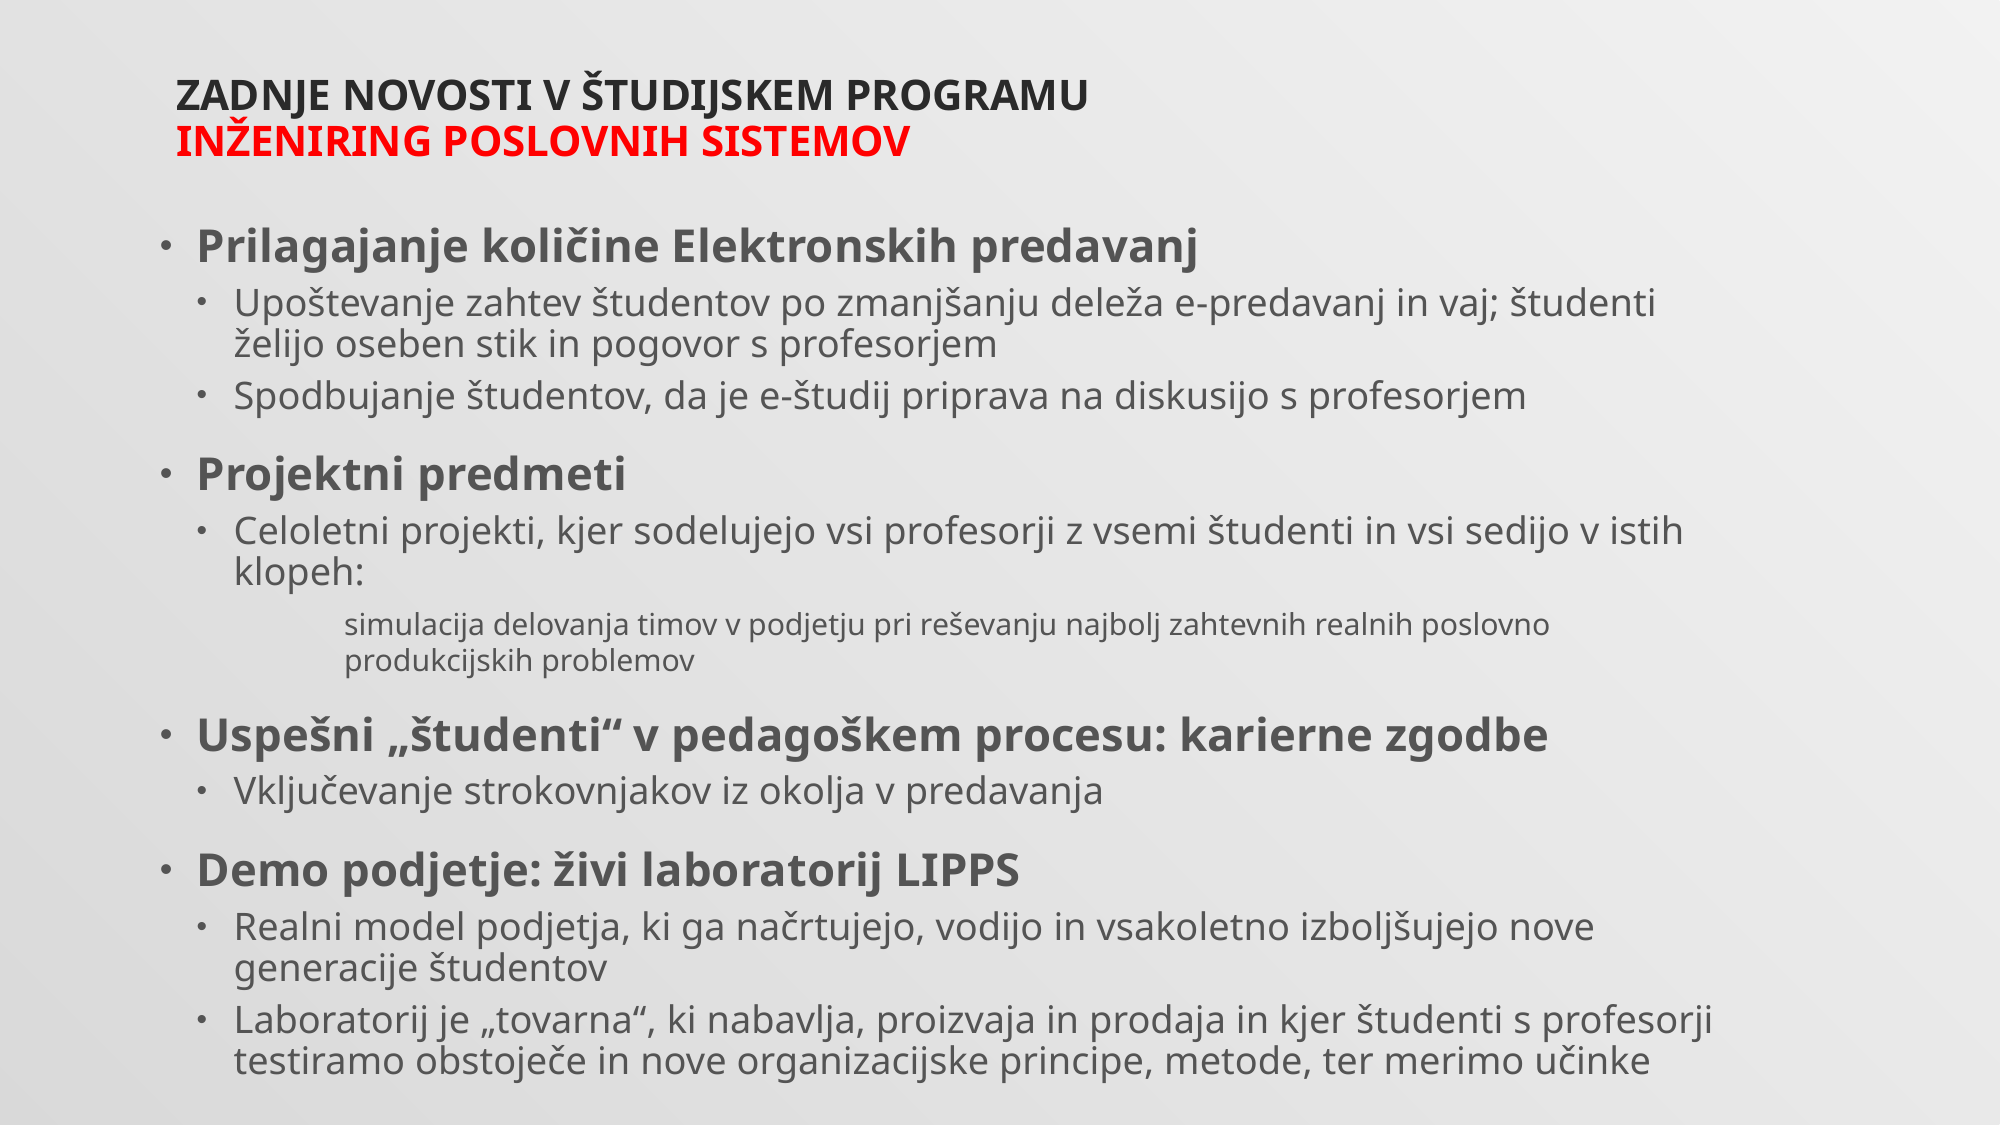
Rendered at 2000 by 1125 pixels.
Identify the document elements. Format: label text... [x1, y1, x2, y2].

text_box ZADNJE NOVOSTI V ŠTUDIJSKEM PROGRAMU INŽENIRING POSLOVNIH SISTEMOV [161, 66, 1886, 173]
list Prilagajanje količine Elektronskih predavanj Upoštevanje zahtev študentov po zmanjšanju deleža e-predavanj in vaj; študenti želijo oseben stik in pogovor s profesorjem Spodbujanje študentov, da je e-študij priprava na diskusijo s profesorjem Projektni predmeti Celoletni projekti, kjer sodelujejo vsi profesorji z vsemi študenti in vsi sedijo v istih klopeh: simulacija delovanja timov v podjetju pri reševanju najbolj zahtevnih realnih poslovno produkcijskih problemov Uspešni „študenti“ v pedagoškem procesu: karierne zgodbe Vključevanje strokovnjakov iz okolja v predavanja Demo podjetje: živi laboratorij LIPPS Realni model podjetja, ki ga načrtujejo, vodijo in vsakoletno izboljšujejo nove generacije študentov Laboratorij je „tovarna“, ki nabavlja, proizvaja in prodaja in kjer študenti s profesorji testiramo obstoječe in nove organizacijske principe, metode, ter merimo učinke [137, 215, 1738, 1125]
